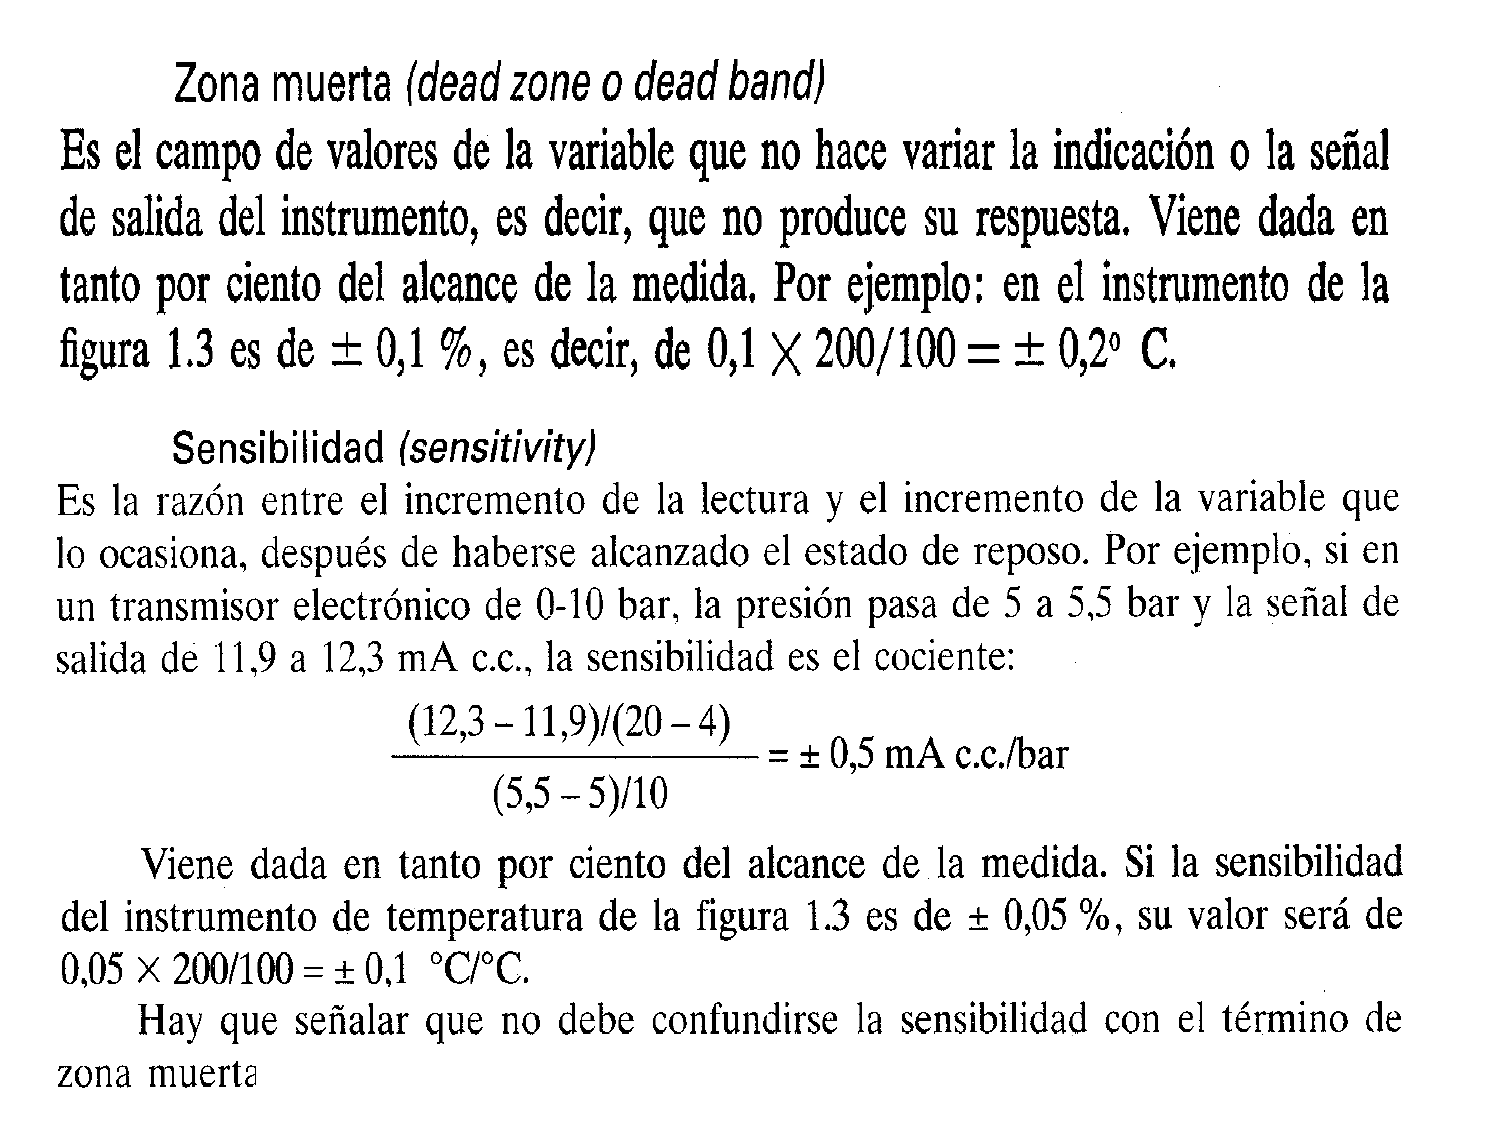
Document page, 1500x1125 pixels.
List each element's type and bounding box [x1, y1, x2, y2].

picture [52, 54, 1406, 391]
picture [43, 420, 1415, 1100]
